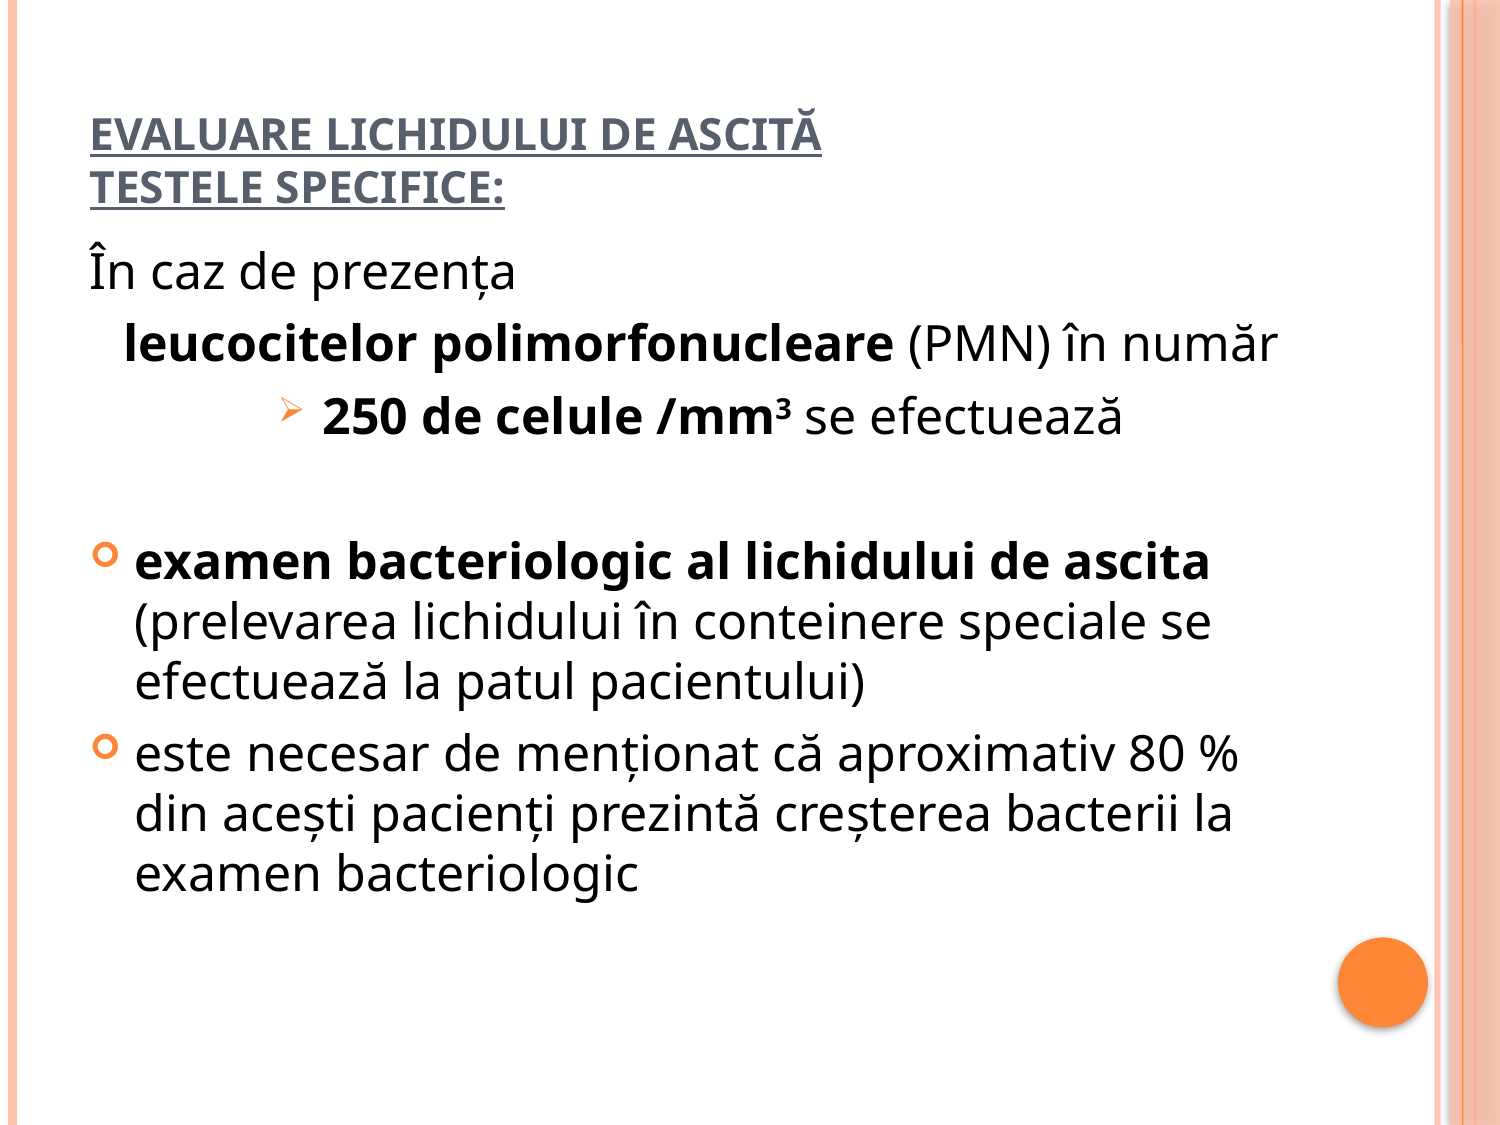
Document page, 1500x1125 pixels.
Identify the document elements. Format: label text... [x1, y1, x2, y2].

title Evaluare lichidului de ascită Testele specifice: [75, 45, 1300, 220]
list În caz de prezenţa leucocitelor polimorfonucleare (PMN) în număr 250 de celule /mm3 se efectuează examen bacteriologic al lichidului de ascita (prelevarea lichidului în conteinere speciale se efectuează la patul pacientului) este necesar de menţionat că aproximativ 80 % din aceşti pacienţi prezintă creşterea bacterii la examen bacteriologic [75, 231, 1341, 1106]
